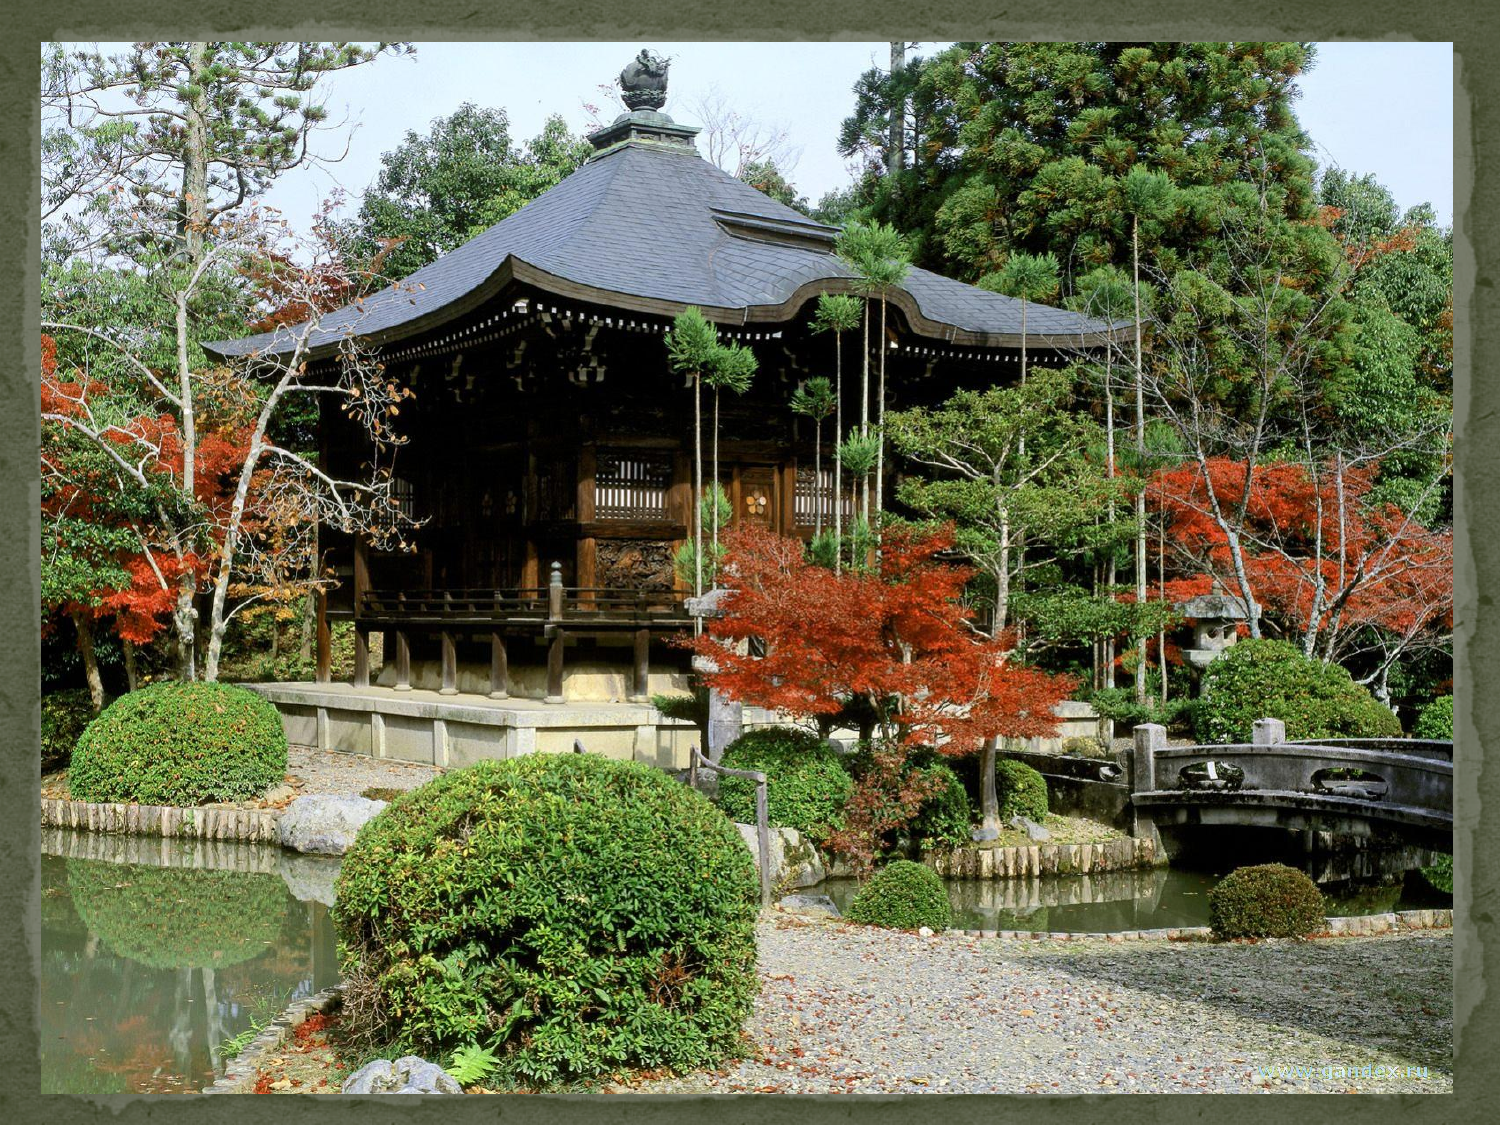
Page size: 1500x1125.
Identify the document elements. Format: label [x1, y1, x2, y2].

picture [41, 42, 1453, 1094]
